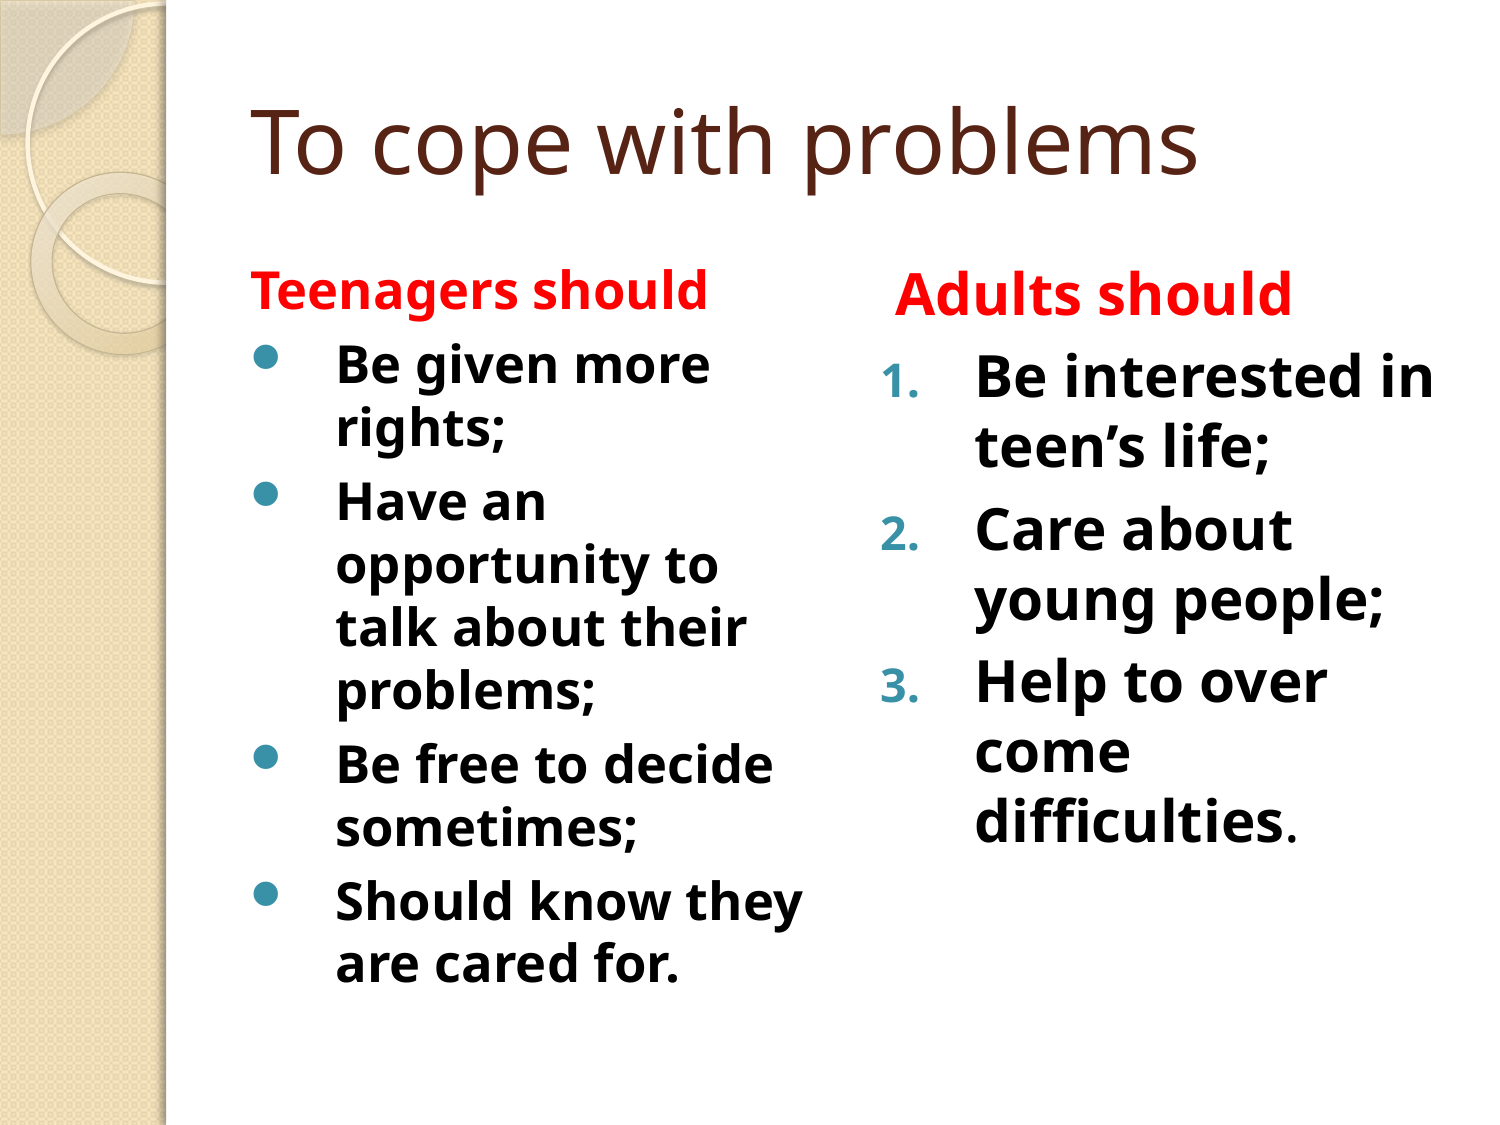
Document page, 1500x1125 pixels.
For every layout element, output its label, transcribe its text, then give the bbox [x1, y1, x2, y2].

title To cope with problems [235, 45, 1466, 233]
list Adults should Be interested in teen’s life; Care about young people; Help to over come difficulties. [865, 249, 1466, 1015]
list Teenagers should Be given more rights; Have an opportunity to talk about their problems; Be free to decide sometimes; Should know they are cared for. [235, 249, 836, 1015]
